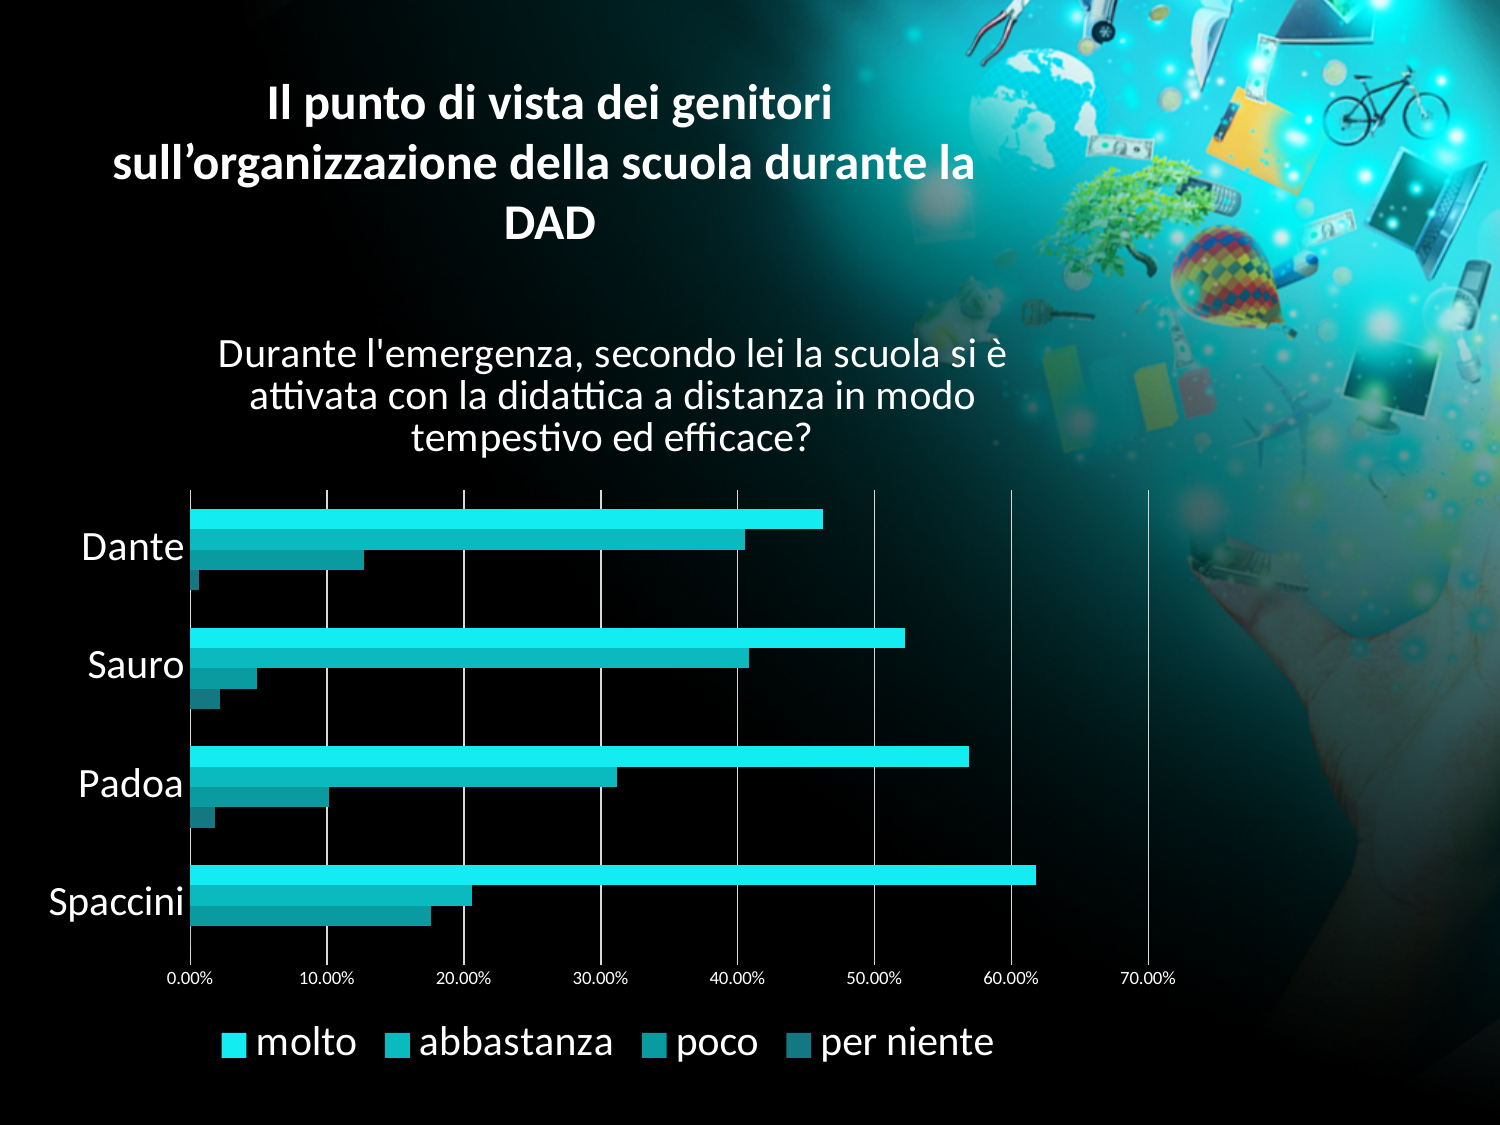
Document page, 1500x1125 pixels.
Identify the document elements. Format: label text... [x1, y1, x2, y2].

text_box Il punto di vista dei genitori sull’organizzazione della scuola durante la DAD [75, 62, 1025, 258]
picture [0, 0, 1500, 1125]
chart [24, 299, 1201, 1076]
